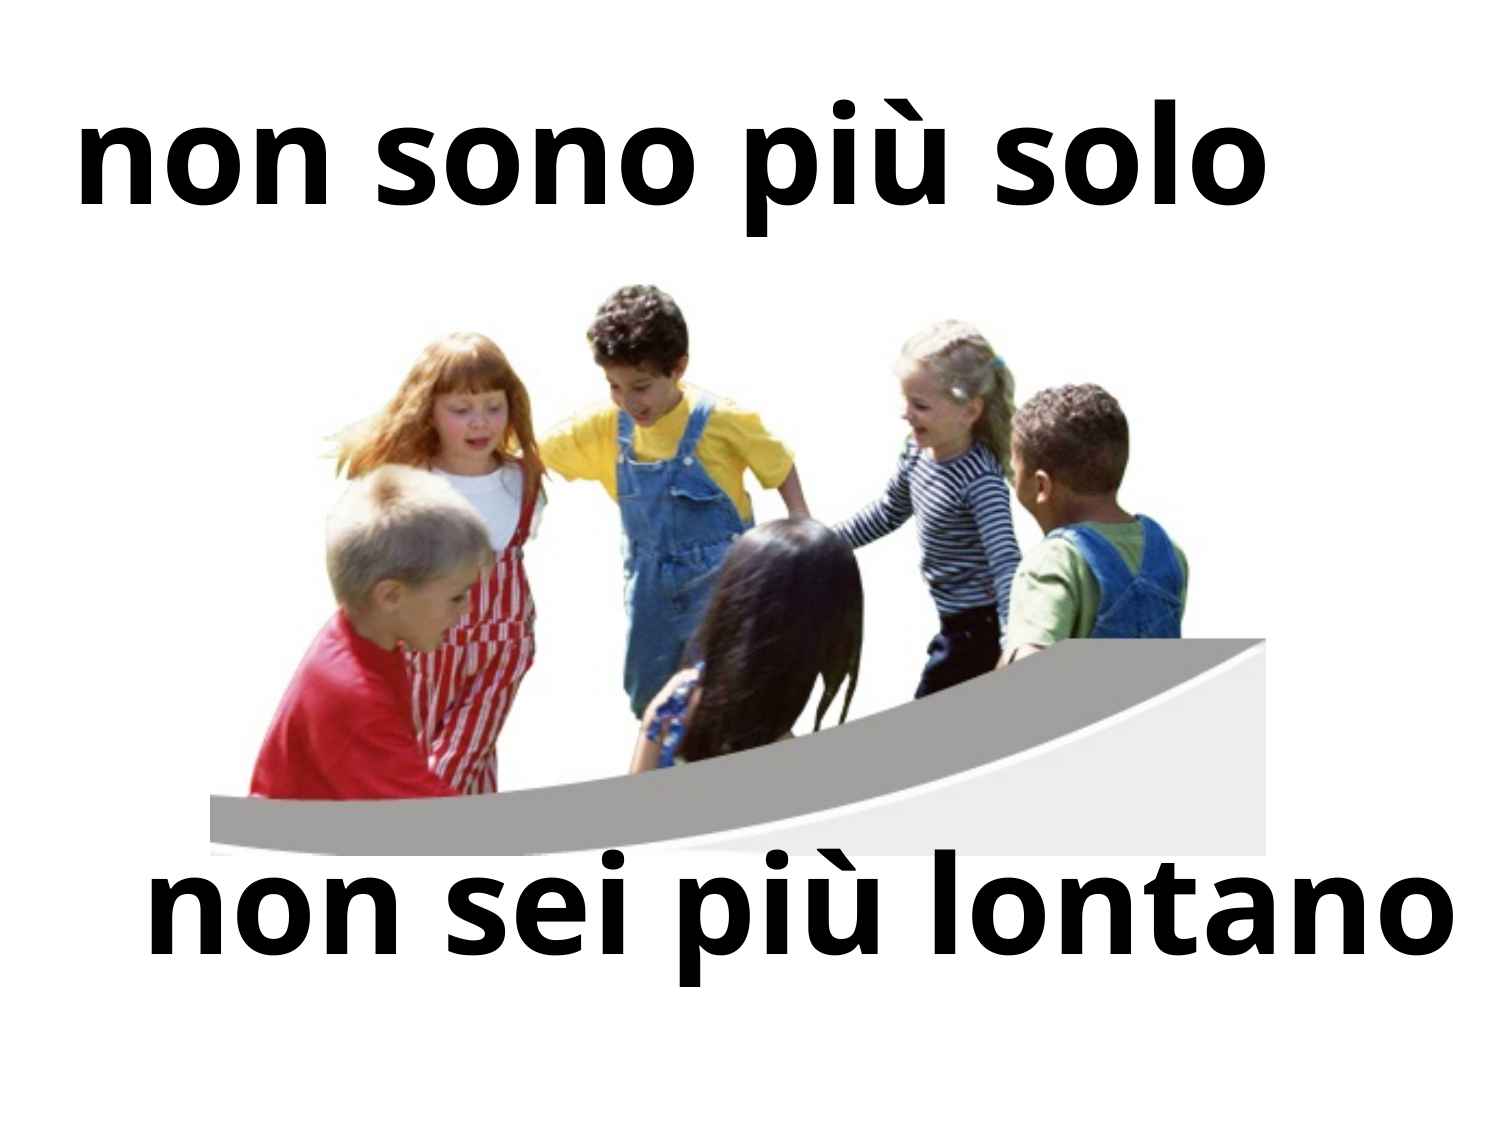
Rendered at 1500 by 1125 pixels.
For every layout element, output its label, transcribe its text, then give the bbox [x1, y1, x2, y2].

text_box non sei più lontano [126, 809, 1476, 990]
text_box non sono più solo [56, 59, 1288, 240]
picture [210, 281, 1266, 856]
